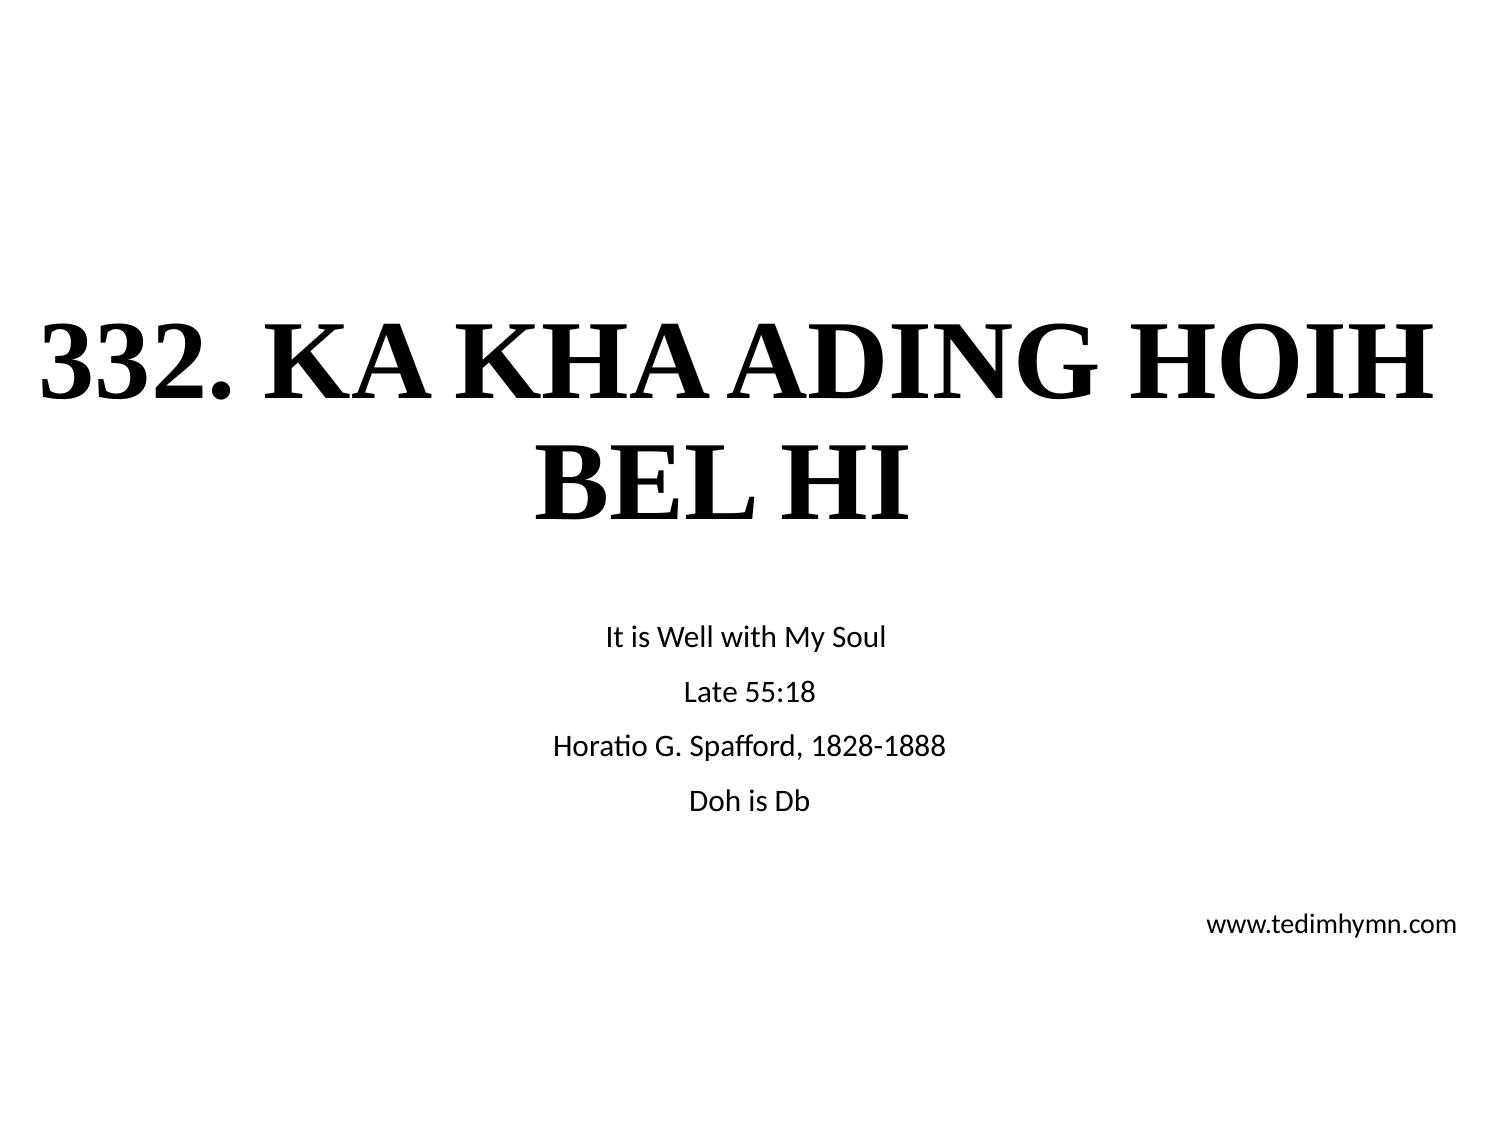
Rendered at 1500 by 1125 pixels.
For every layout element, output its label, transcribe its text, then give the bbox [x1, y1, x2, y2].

subtitle It is Well with My Soul Late 55:18 Horatio G. Spafford, 1828-1888 Doh is Db [187, 613, 1313, 885]
title 332. KA KHA ADING HOIH BEL HI [0, 395, 1475, 552]
text_box www.tedimhymn.com [1191, 897, 1500, 947]
